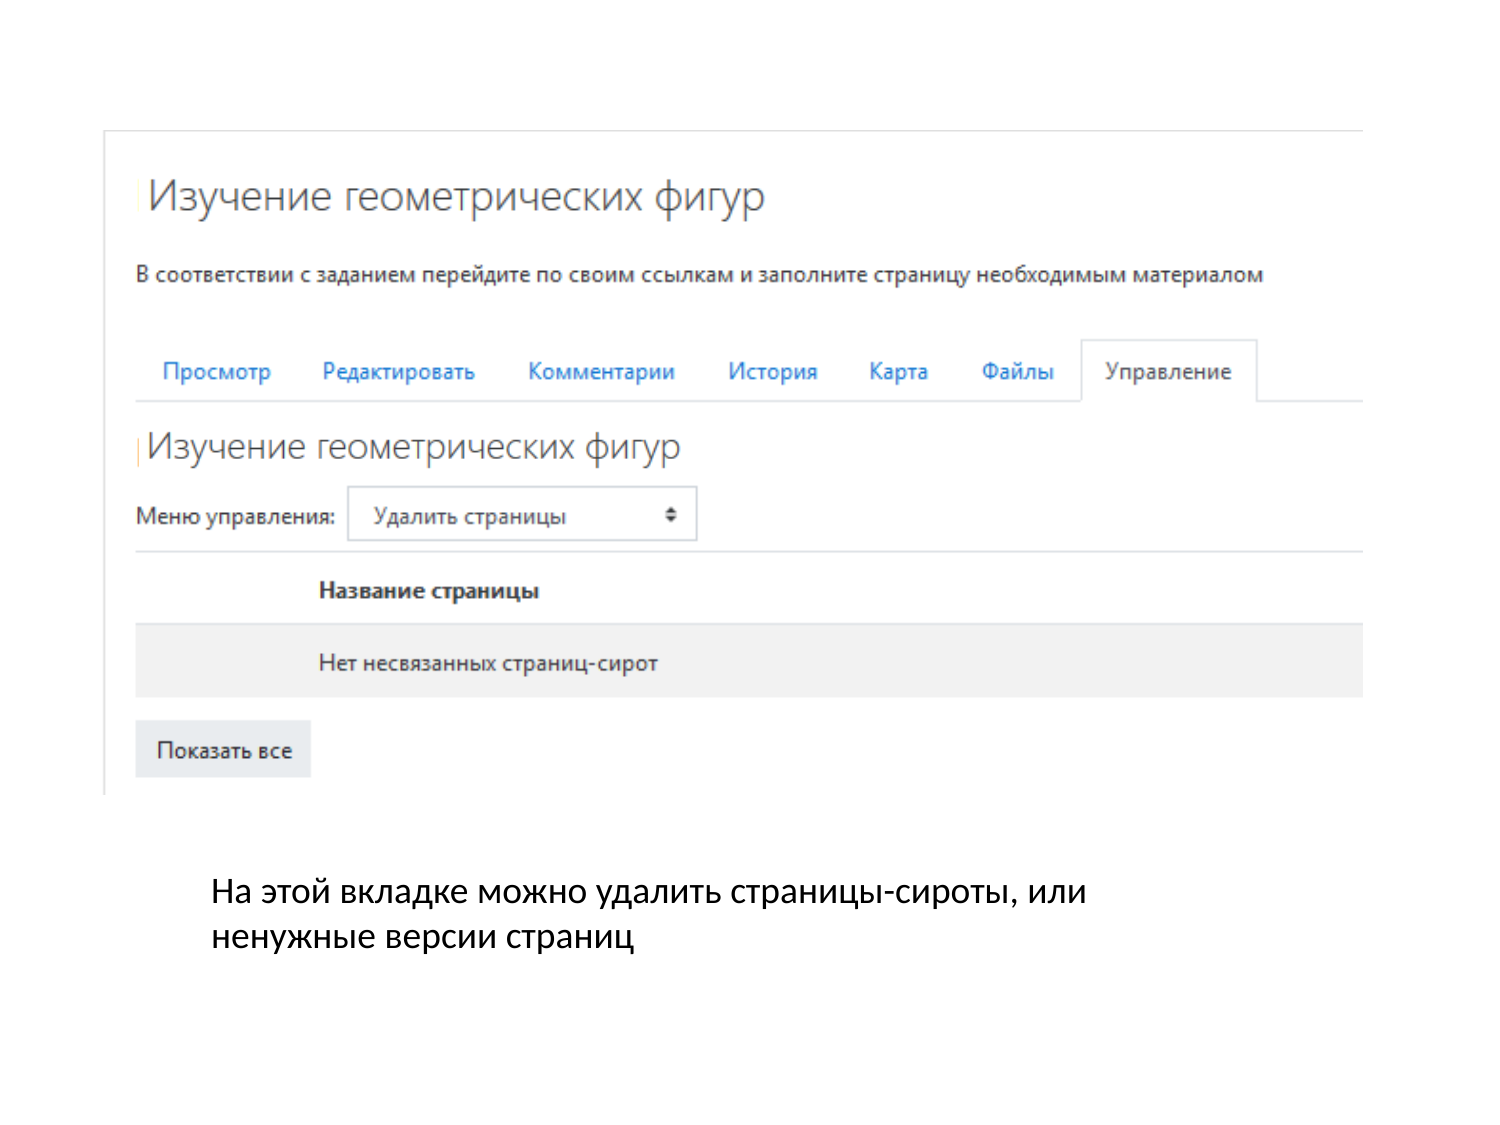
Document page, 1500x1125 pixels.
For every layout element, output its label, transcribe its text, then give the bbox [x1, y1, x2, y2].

text_box На этой вкладке можно удалить страницы-сироты, или ненужные версии страниц [196, 858, 1121, 964]
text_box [98, 130, 1363, 795]
